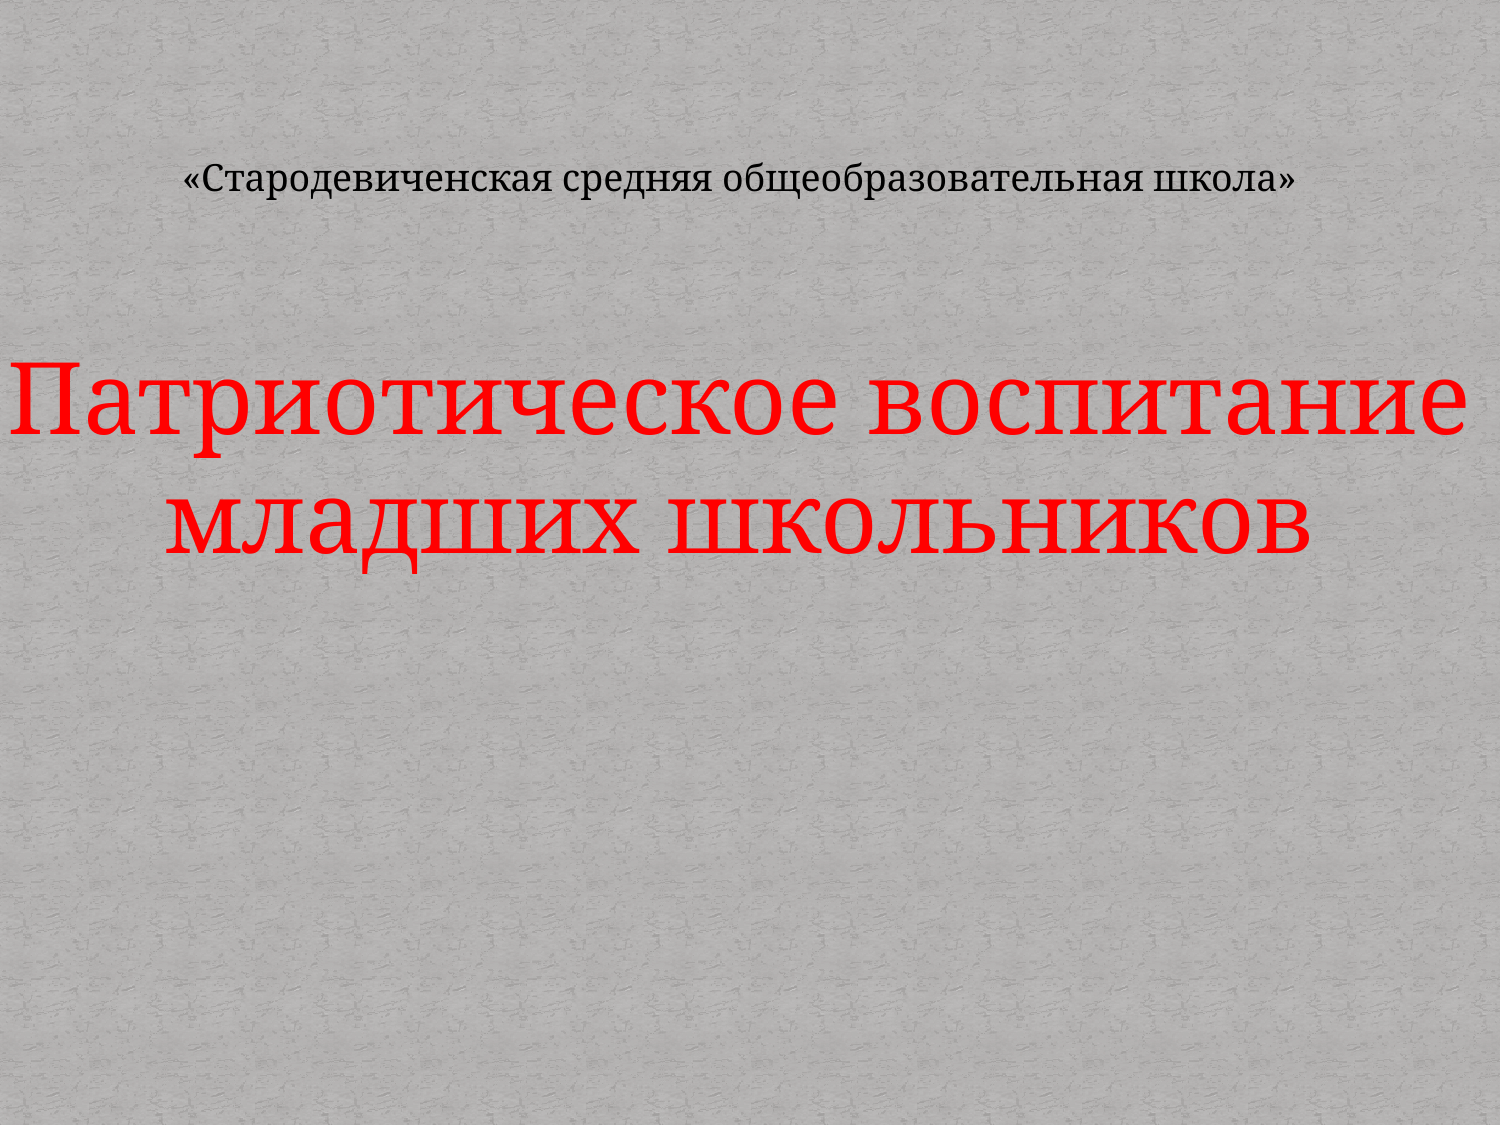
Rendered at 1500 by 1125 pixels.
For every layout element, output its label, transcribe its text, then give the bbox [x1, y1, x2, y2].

text_box «Стародевиченская средняя общеобразовательная школа» Патриотическое воспитание младших школьников [0, 101, 1500, 582]
